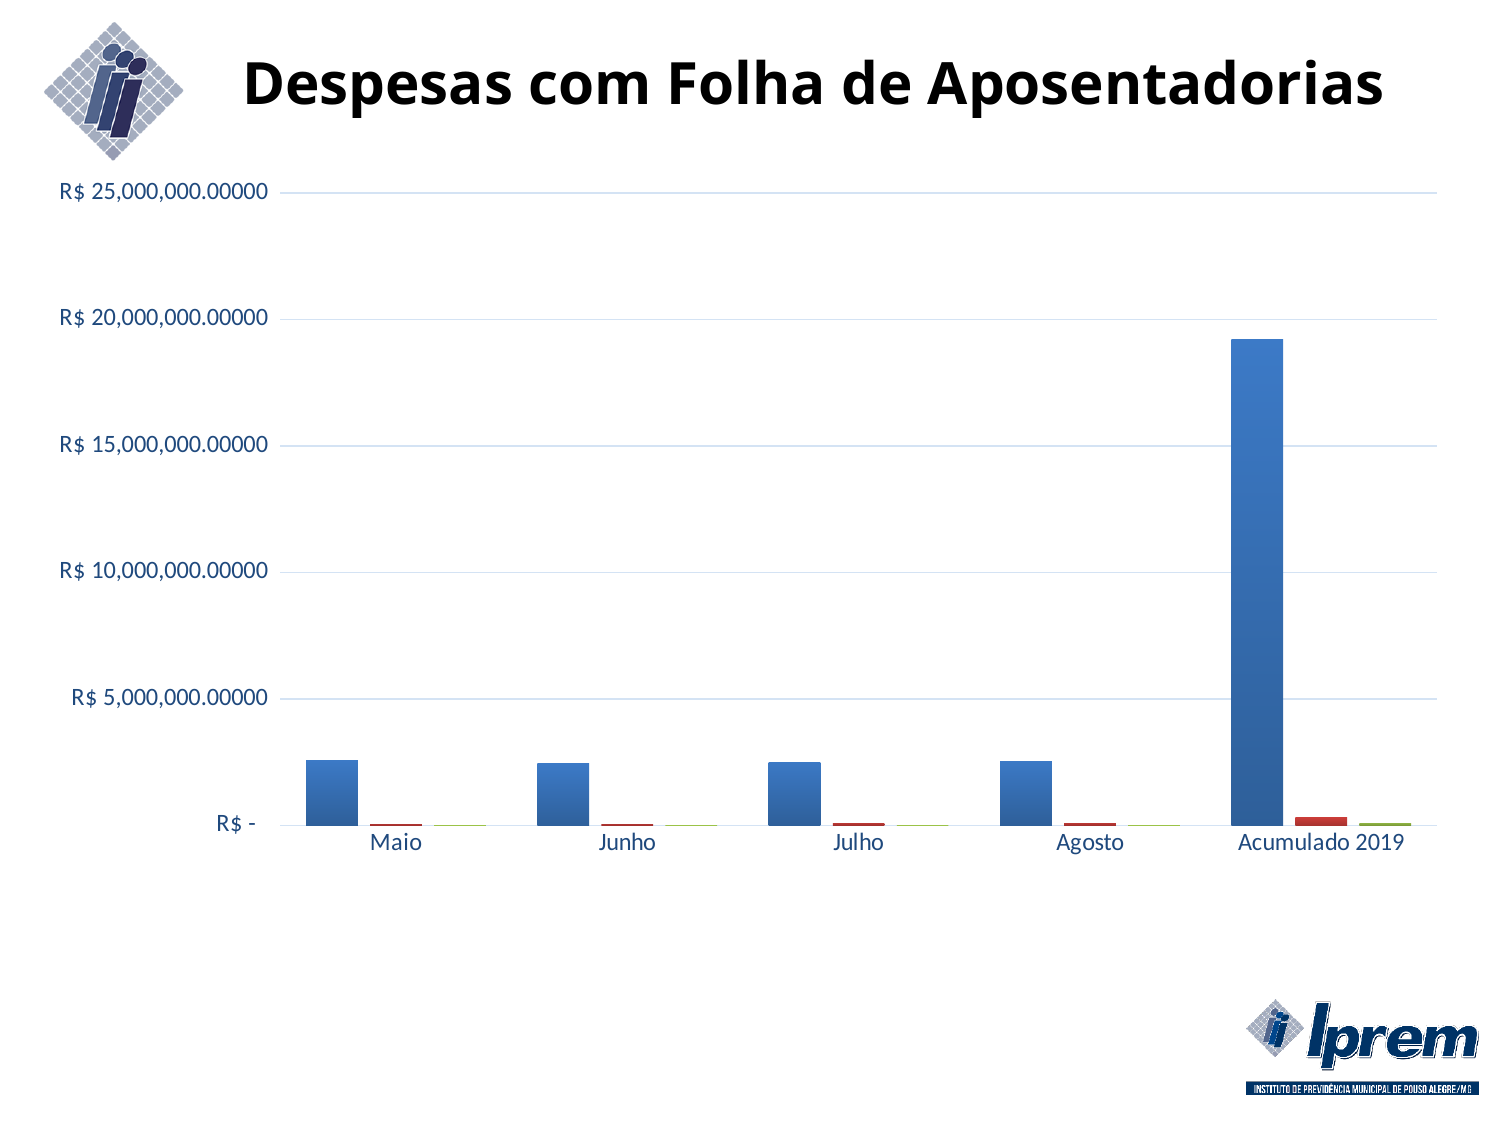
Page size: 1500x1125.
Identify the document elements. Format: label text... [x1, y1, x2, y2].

picture [38, 16, 189, 167]
picture [1245, 999, 1479, 1096]
title Despesas com Folha de Aposentadorias [193, 23, 1439, 140]
chart [52, 170, 1448, 1071]
